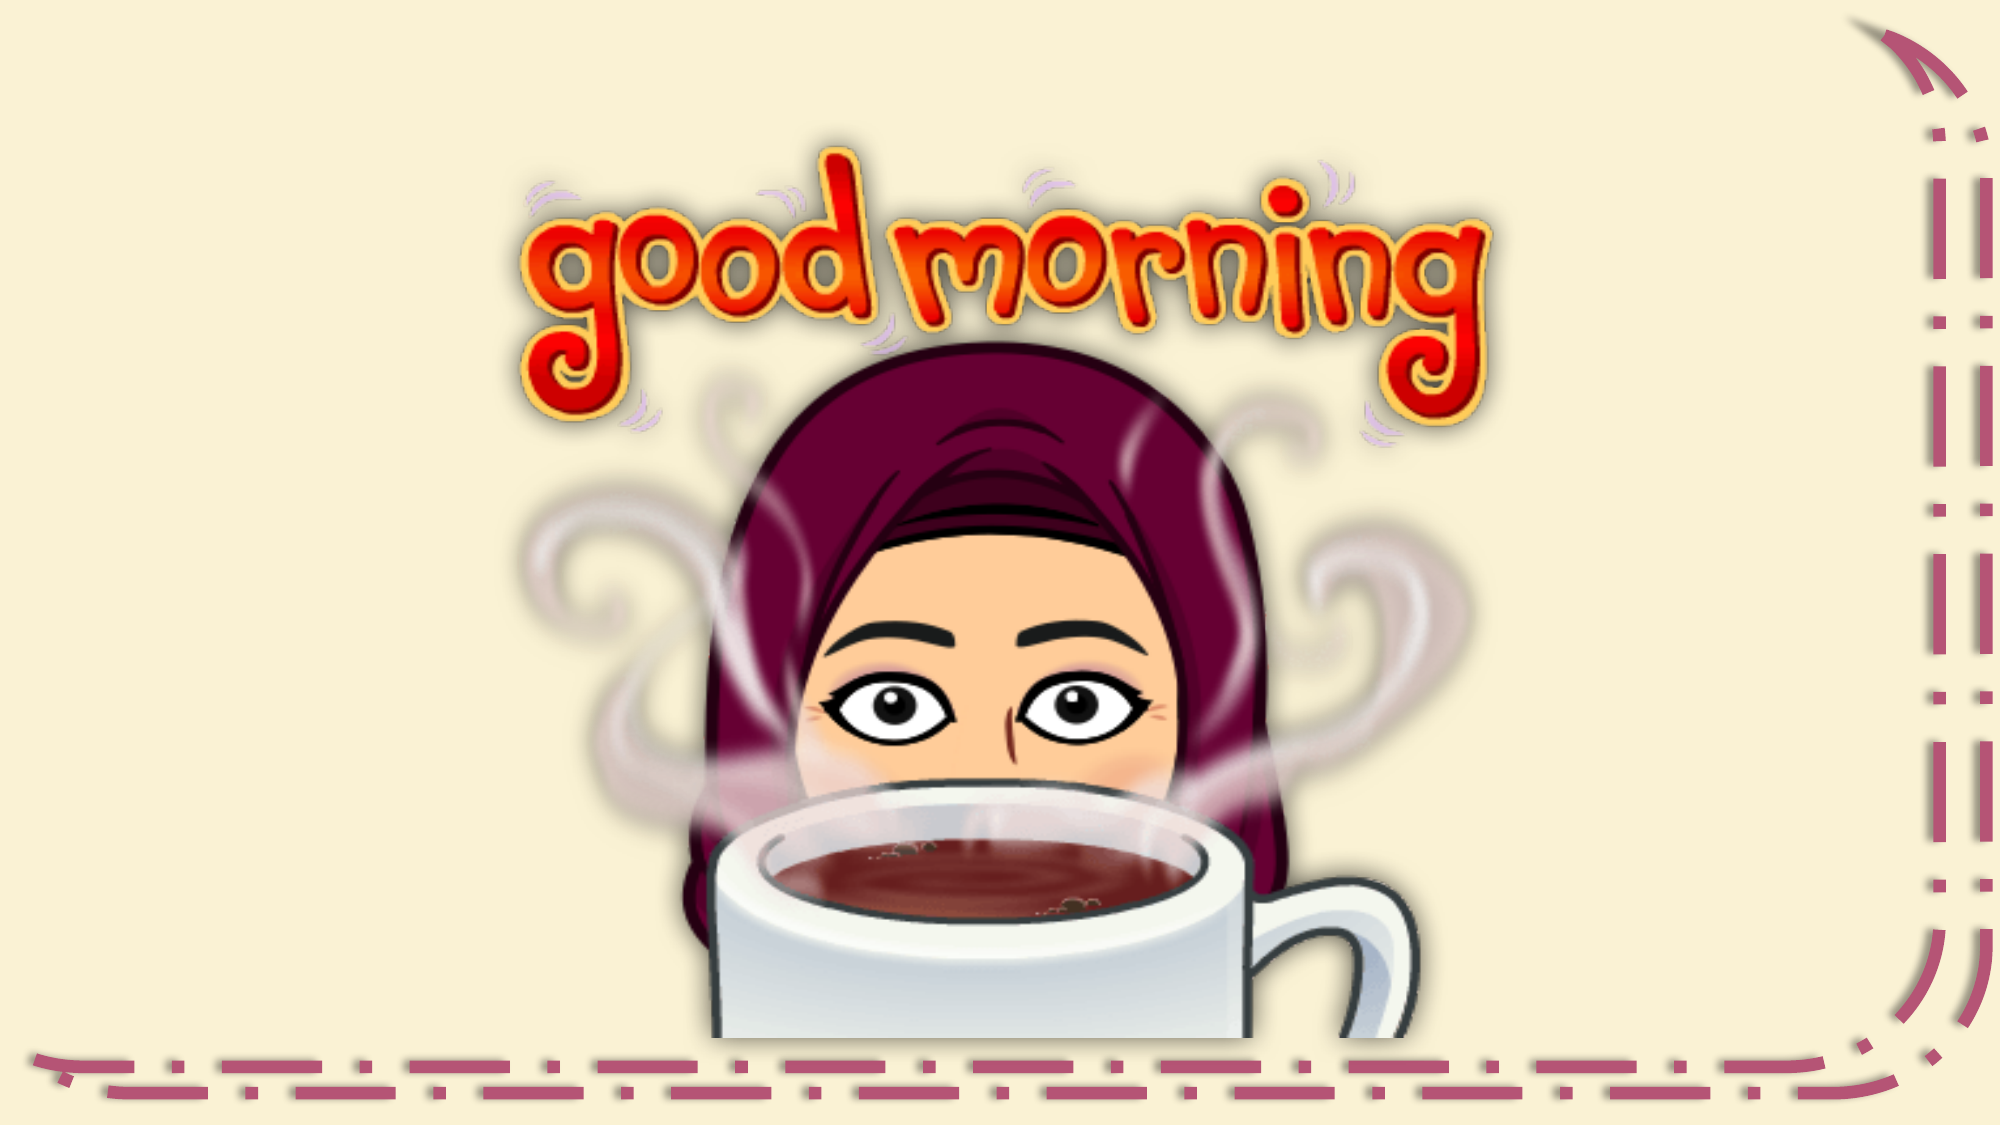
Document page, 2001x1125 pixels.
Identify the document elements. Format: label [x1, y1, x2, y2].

picture [480, 117, 1520, 1038]
